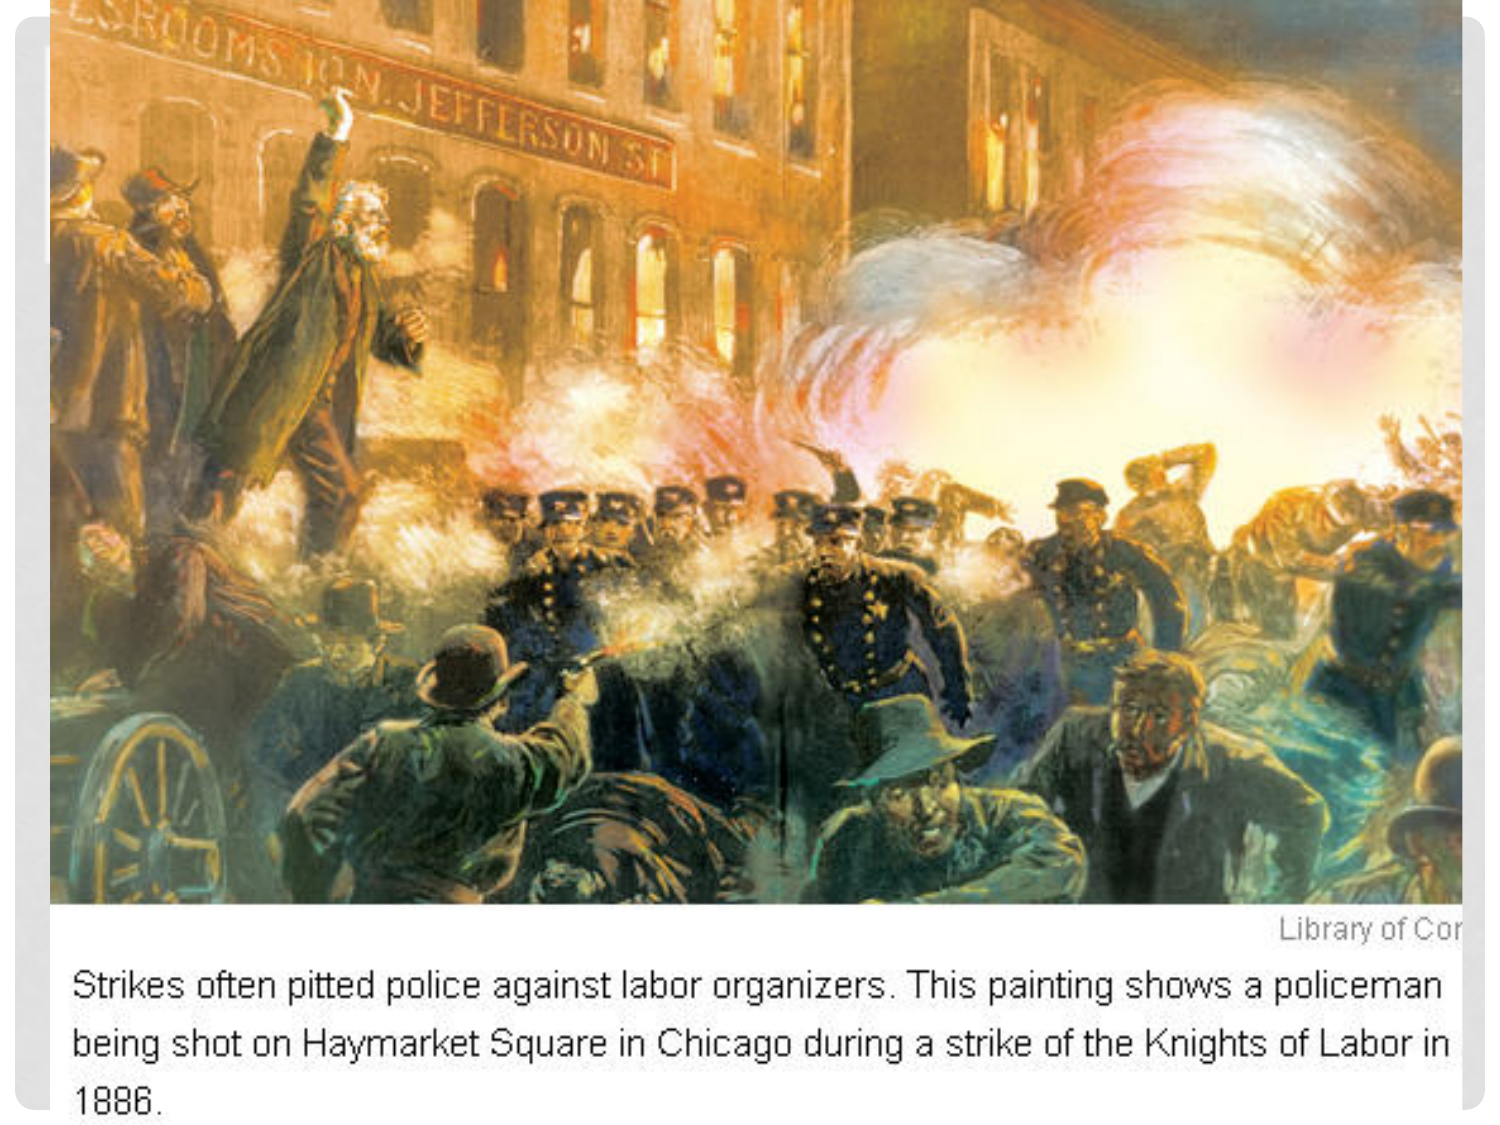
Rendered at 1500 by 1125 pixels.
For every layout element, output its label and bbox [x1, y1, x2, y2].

list [49, 0, 1463, 1125]
